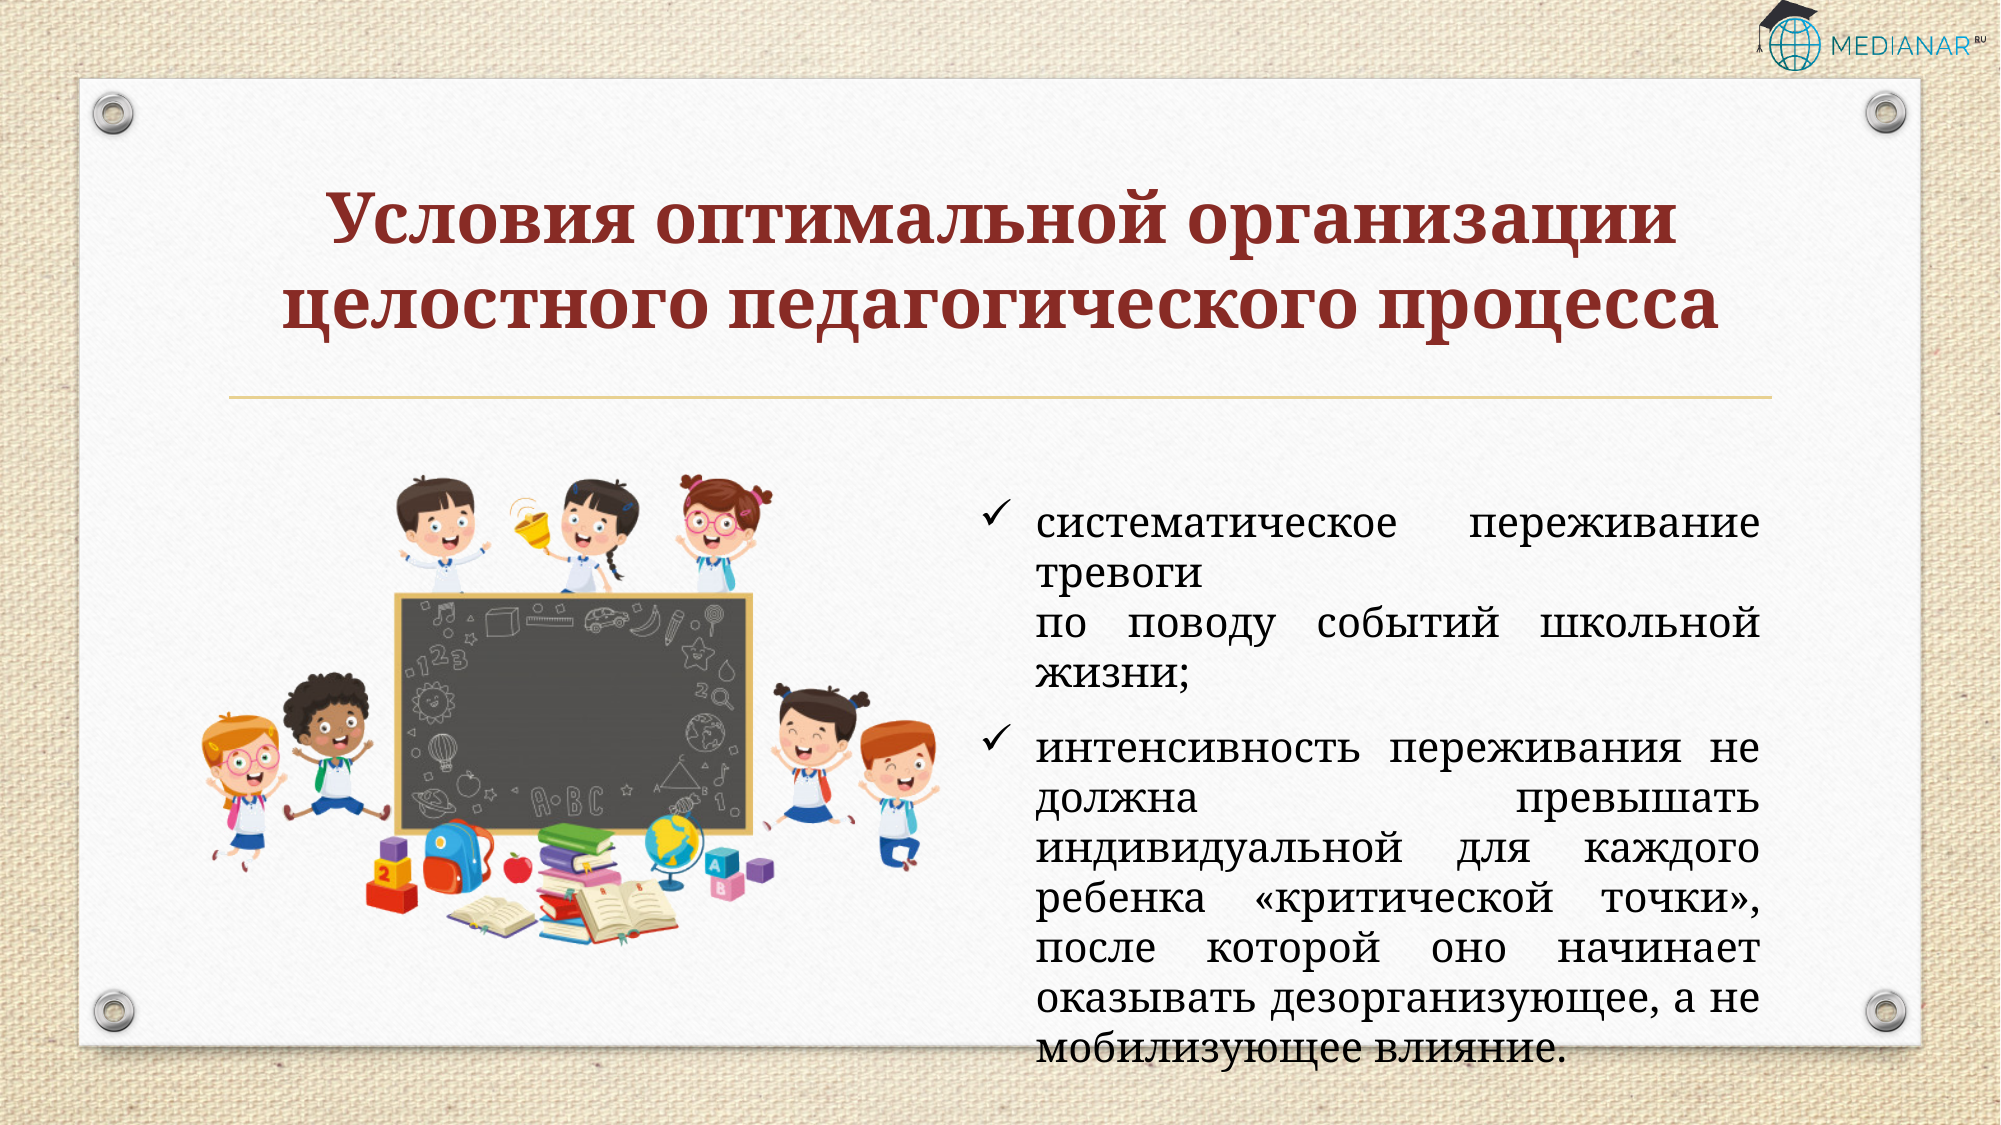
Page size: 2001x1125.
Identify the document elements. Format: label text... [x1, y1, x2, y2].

picture [0, 0, 2001, 1125]
text_box систематическое переживание тревоги по поводу событий школьной жизни; интенсивность переживания не должна превышать индивидуальной для каждого ребенка «критической точки», после которой оно начинает оказывать дезорганизующее, а не мобилизующее влияние. [963, 487, 1777, 1080]
text_box Условия оптимальной организации целостного педагогического процесса [148, 165, 1856, 351]
